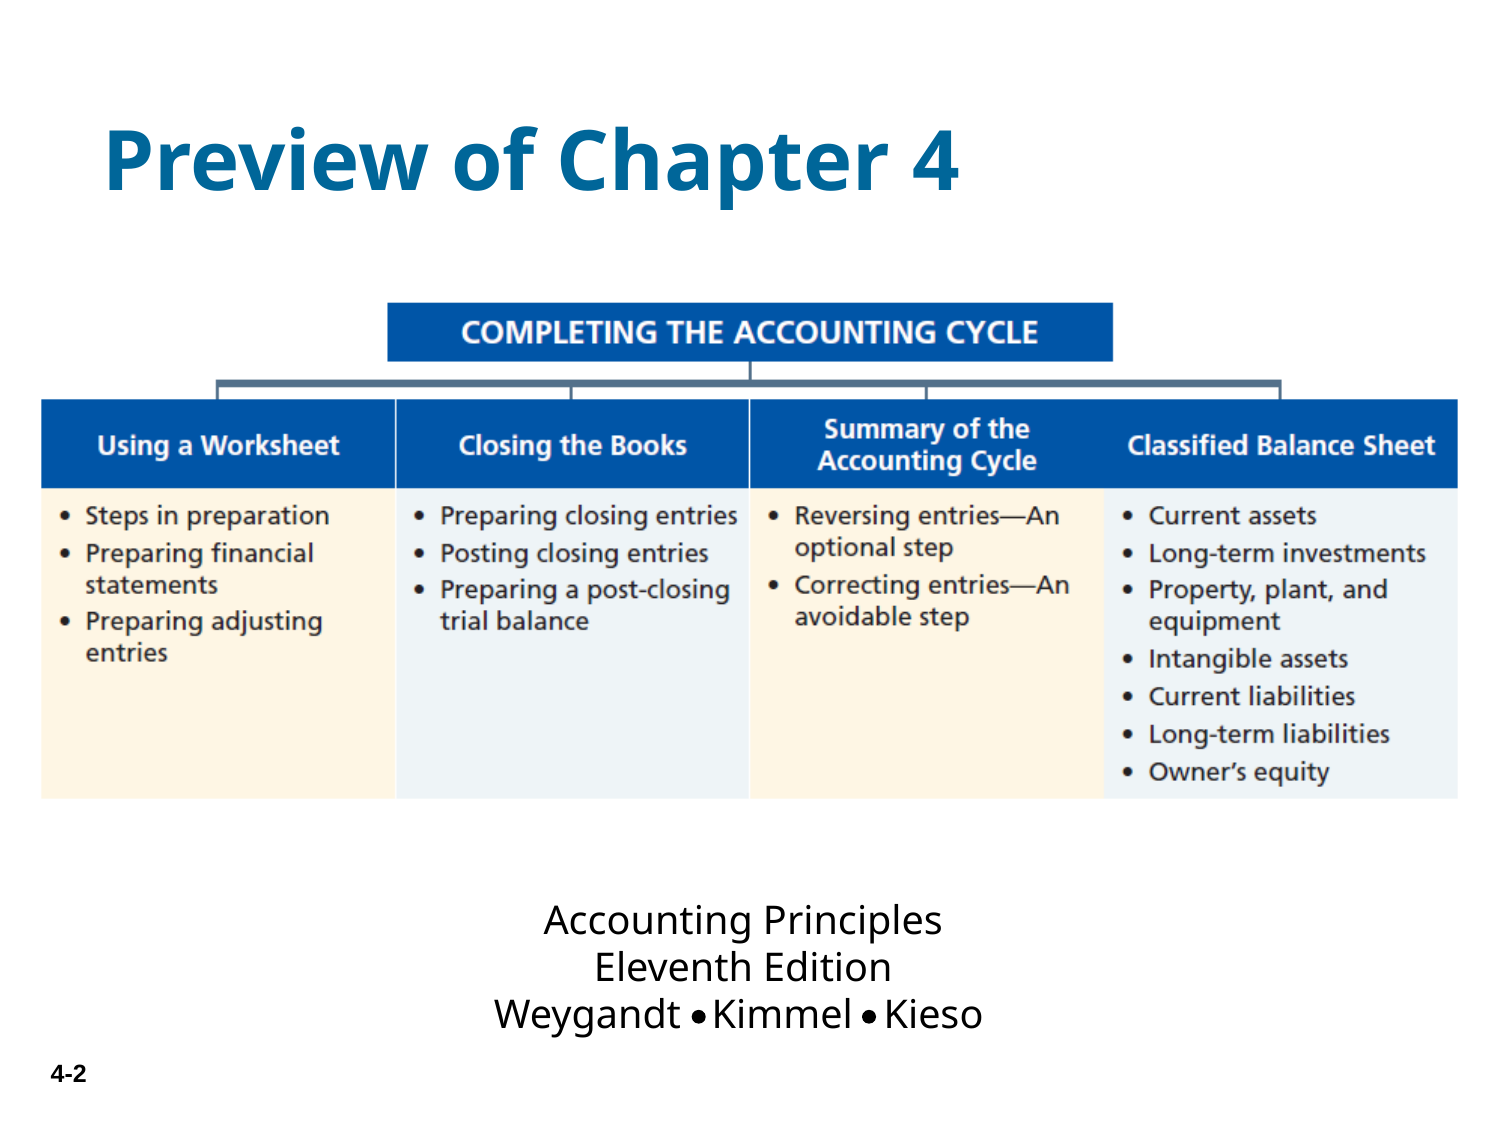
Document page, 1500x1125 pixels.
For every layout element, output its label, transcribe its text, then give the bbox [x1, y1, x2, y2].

text_box Preview of Chapter 4 [87, 99, 1225, 216]
text_box [863, 1010, 876, 1023]
text_box [692, 1010, 705, 1023]
picture [37, 297, 1468, 809]
text_box Accounting Principles Eleventh Edition Weygandt Kimmel Kieso [374, 887, 1113, 1044]
